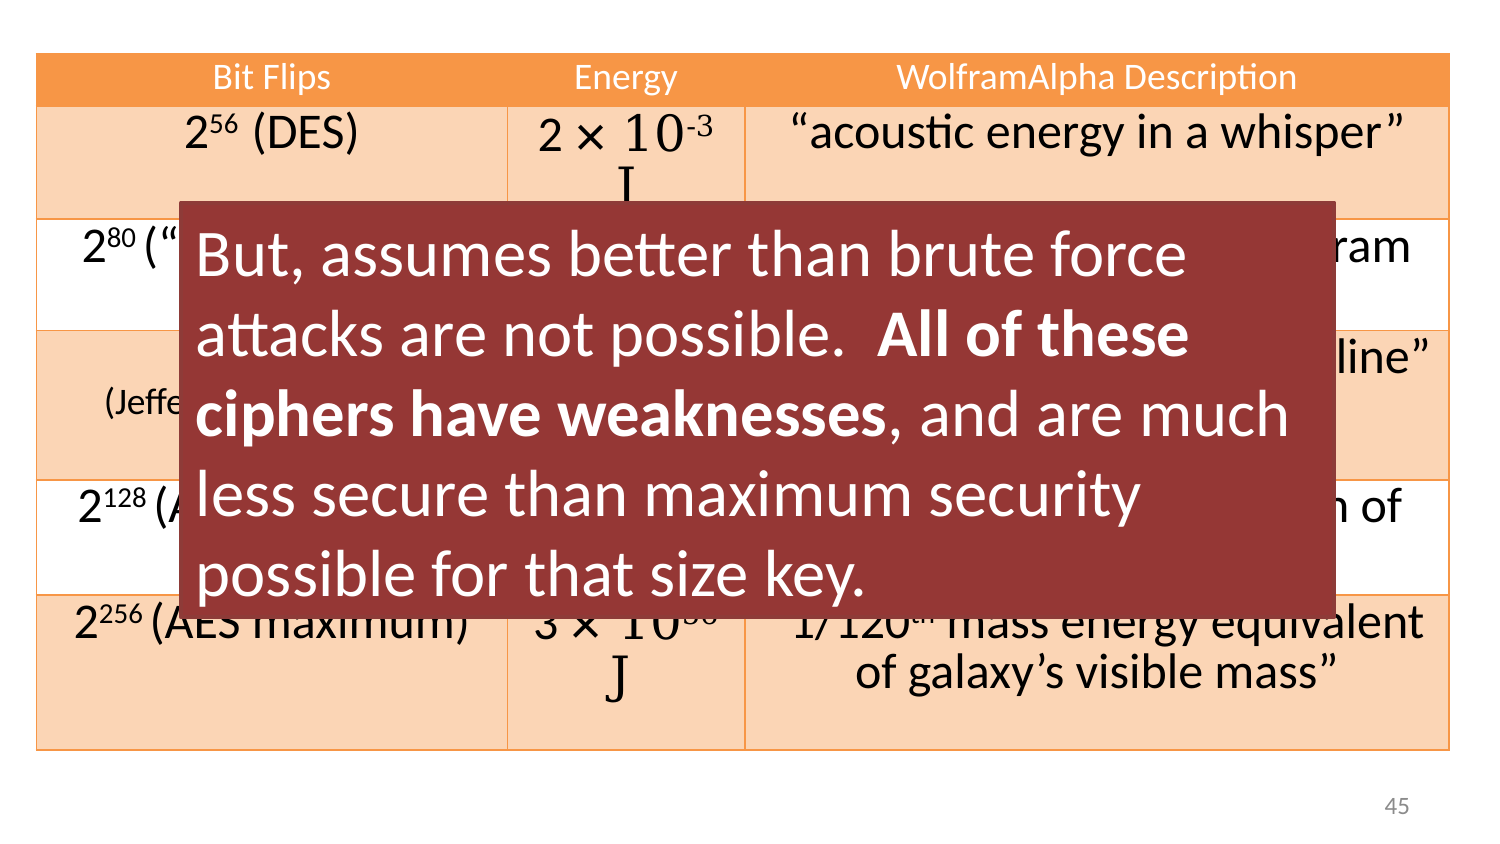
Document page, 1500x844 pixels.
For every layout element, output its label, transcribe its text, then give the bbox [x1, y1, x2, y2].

table_cell 256 (DES) [37, 107, 507, 218]
table_cell 2128 (AES minimum) [37, 481, 179, 594]
table_cell “1/120th mass energy equivalent of galaxy’s visible mass” [746, 596, 1448, 749]
table_cell 280 (“low security”) [37, 220, 179, 330]
slide_number 44 [1074, 782, 1425, 827]
table_cell 2 × 10-3 J [508, 107, 744, 201]
table_cell 2256 (AES maximum) [37, 596, 507, 749]
table_header Bit Flips [37, 55, 507, 105]
text_box But, assumes better than brute force attacks are not possible. All of these ciphers have weaknesses, and are much less secure than maximum security possible for that size key. [179, 201, 1336, 619]
table_cell 3 × 1056 J [508, 619, 744, 749]
table_header WolframAlpha Description [746, 55, 1448, 105]
table_cell “energy of one gram of gasoline” [1336, 331, 1448, 479]
table_cell “acoustic energy in a whisper” [746, 107, 1448, 218]
table_cell 26! (Jefferson+Kerkchoffs) [37, 331, 179, 479]
table_header Energy [508, 55, 744, 105]
table_cell “twice energy consumption of Norway in 1998” [1336, 481, 1448, 594]
table_cell “metabolic energy of one gram of sugar” [1336, 220, 1448, 330]
